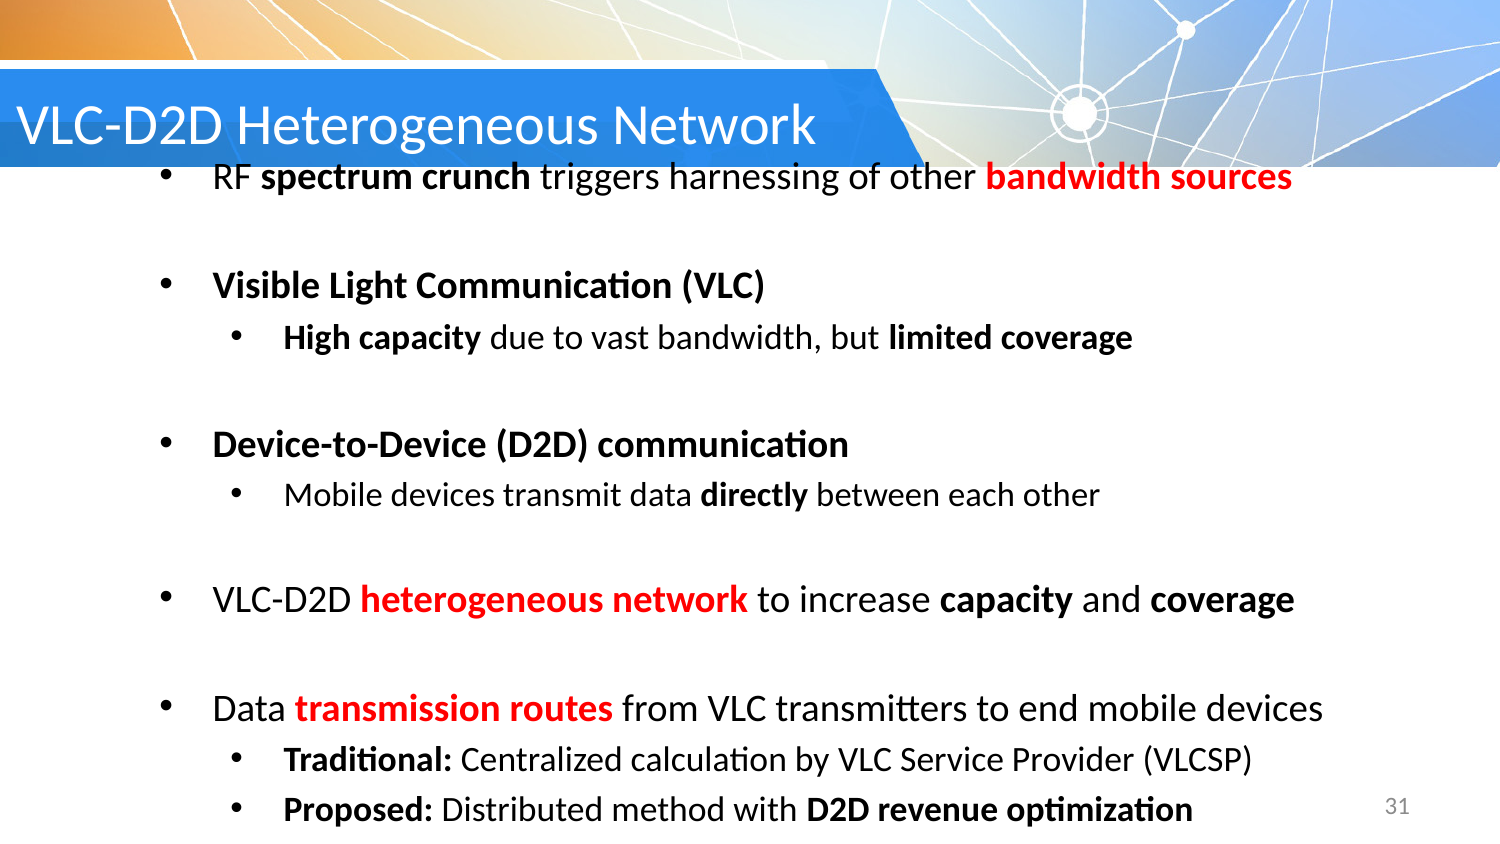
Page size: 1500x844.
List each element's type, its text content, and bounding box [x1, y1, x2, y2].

picture [0, 0, 1500, 844]
text_box RF spectrum crunch triggers harnessing of other bandwidth sources Visible Light Communication (VLC) High capacity due to vast bandwidth, but limited coverage Device-to-Device (D2D) communication Mobile devices transmit data directly between each other VLC-D2D heterogeneous network to increase capacity and coverage Data transmission routes from VLC transmitters to end mobile devices Traditional: Centralized calculation by VLC Service Provider (VLCSP) Proposed: Distributed method with D2D revenue optimization [73, 142, 1427, 844]
title VLC-D2D Heterogeneous Network [1, 58, 1330, 184]
